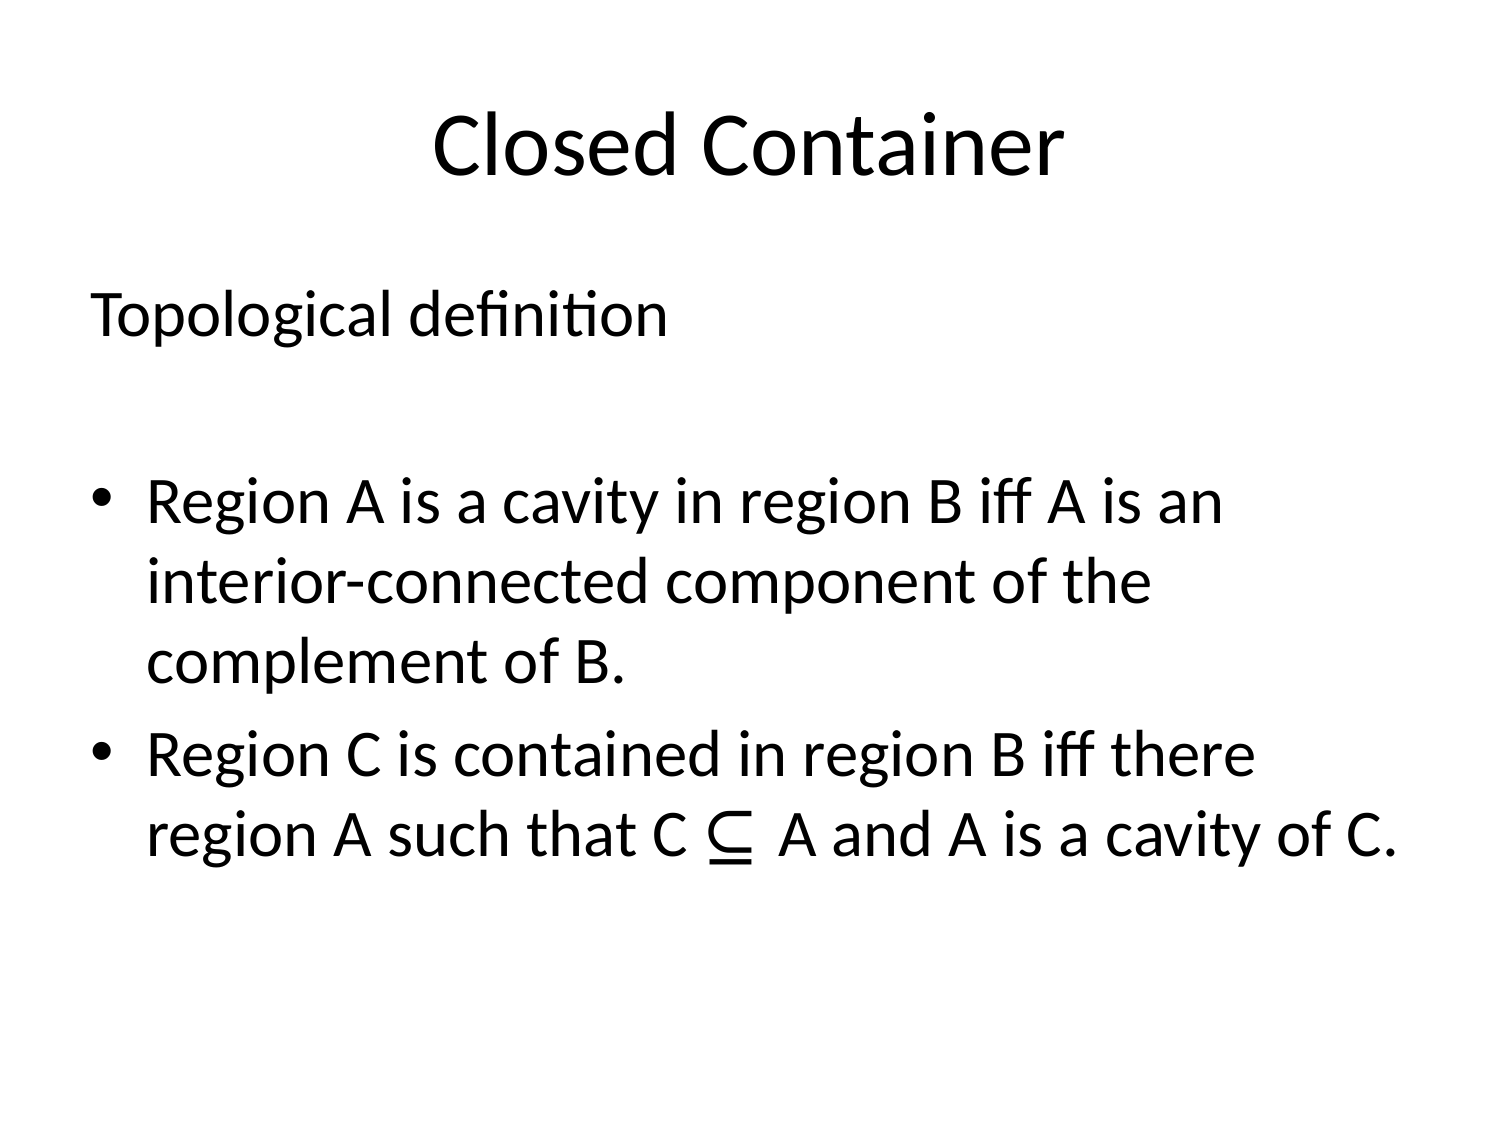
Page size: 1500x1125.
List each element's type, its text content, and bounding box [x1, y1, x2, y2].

title Closed Container [75, 45, 1425, 233]
list Topological definition Region A is a cavity in region B iff A is an interior-connected component of the complement of B. Region C is contained in region B iff there region A such that C ⊆ A and A is a cavity of C. [75, 262, 1425, 1005]
